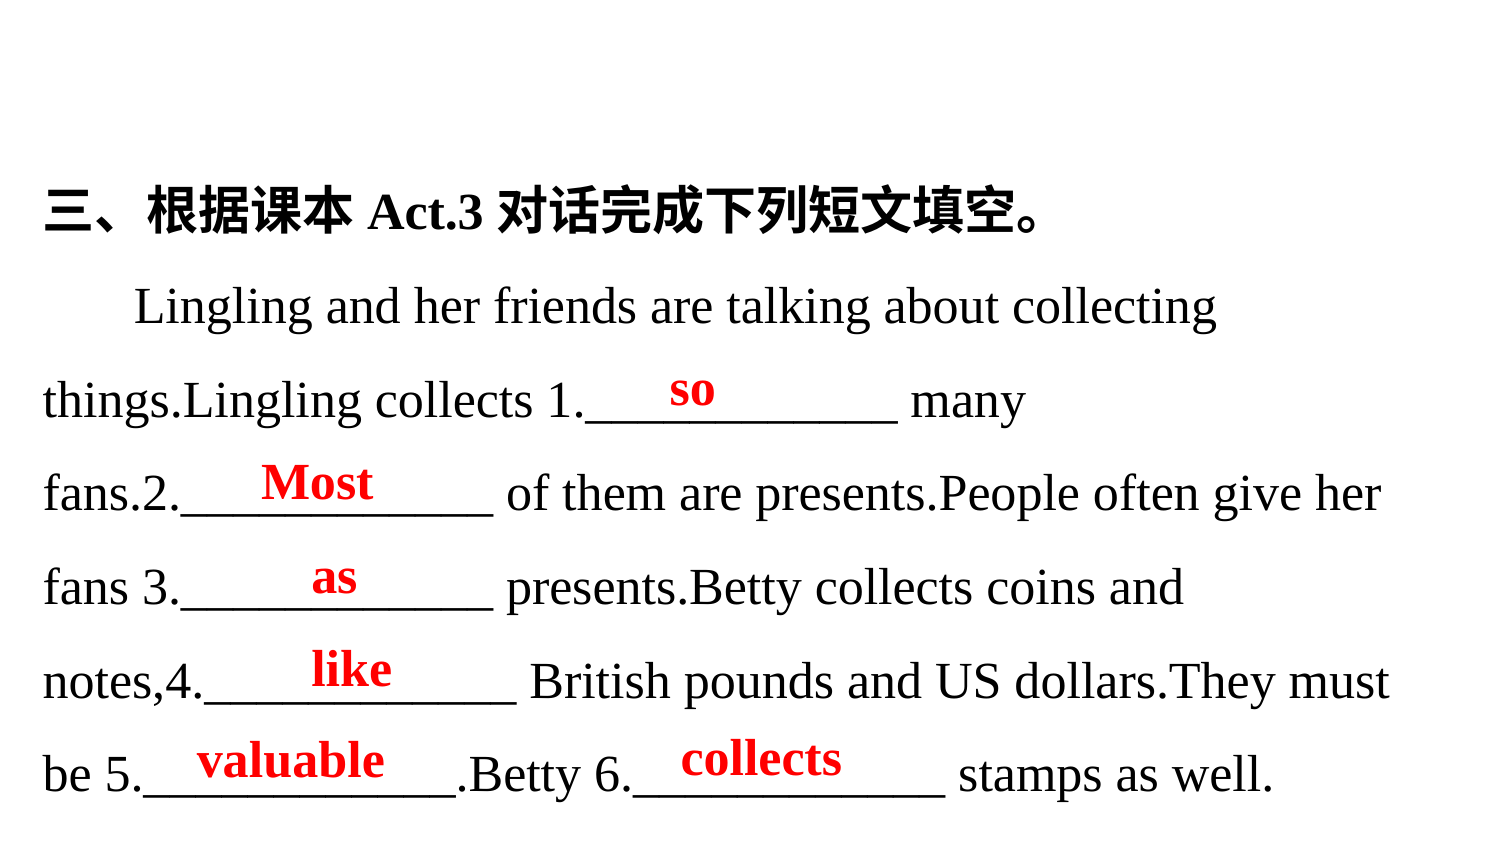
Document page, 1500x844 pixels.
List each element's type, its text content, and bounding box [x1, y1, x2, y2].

text_box as [299, 536, 769, 610]
text_box so [658, 347, 1128, 422]
text_box valuable [185, 719, 655, 794]
text_box collects [669, 717, 1138, 792]
text_box like [299, 628, 769, 703]
text_box Most [249, 441, 719, 516]
text_box 三、根据课本Act.3对话完成下列短文填空。 Lingling and her friends are talking about collecting things.Lingling collects 1.____________ many fans.2.____________ of them are presents.People often give her fans 3.____________ presents.Betty collects coins and notes,4.____________ British pounds and US dollars.They must be 5.____________.Betty 6.____________ stamps as well. [31, 140, 1463, 808]
